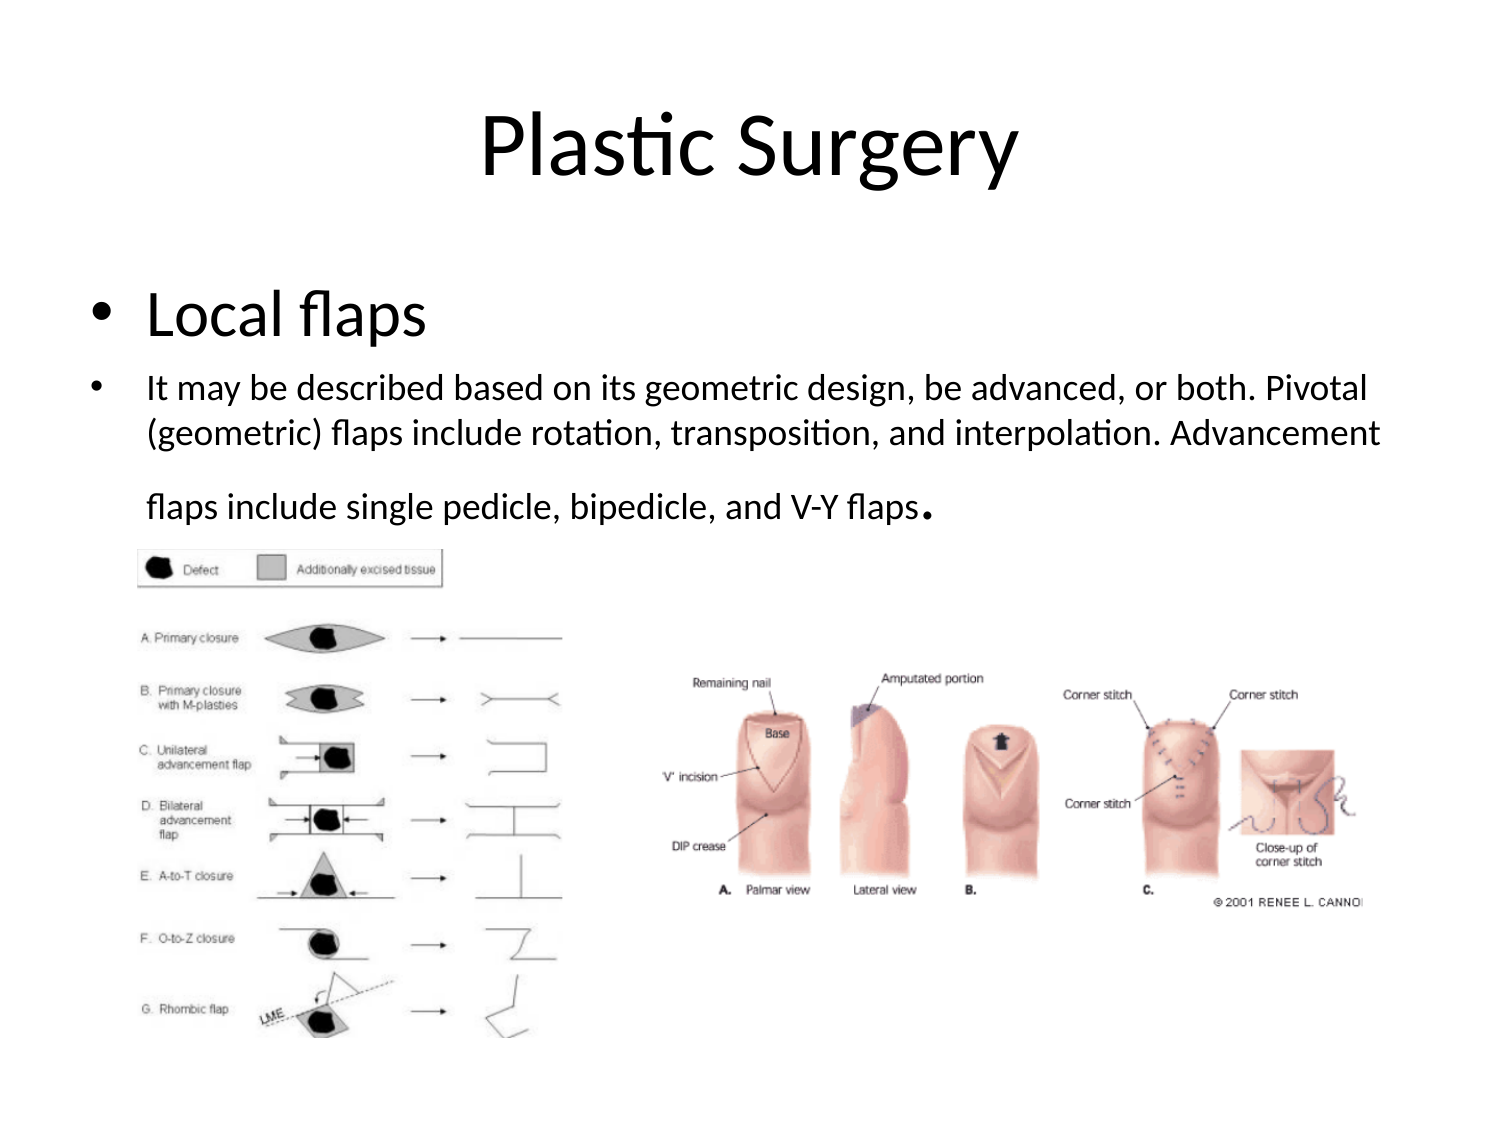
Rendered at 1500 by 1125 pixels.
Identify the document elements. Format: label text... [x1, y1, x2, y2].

title Plastic Surgery [75, 45, 1425, 233]
picture [662, 649, 1363, 913]
list Local flaps It may be described based on its geometric design, be advanced, or both. Pivotal (geometric) flaps include rotation, transposition, and interpolation. Advancement flaps include single pedicle, bipedicle, and V-Y flaps. [75, 262, 1425, 1005]
picture [137, 549, 563, 1038]
